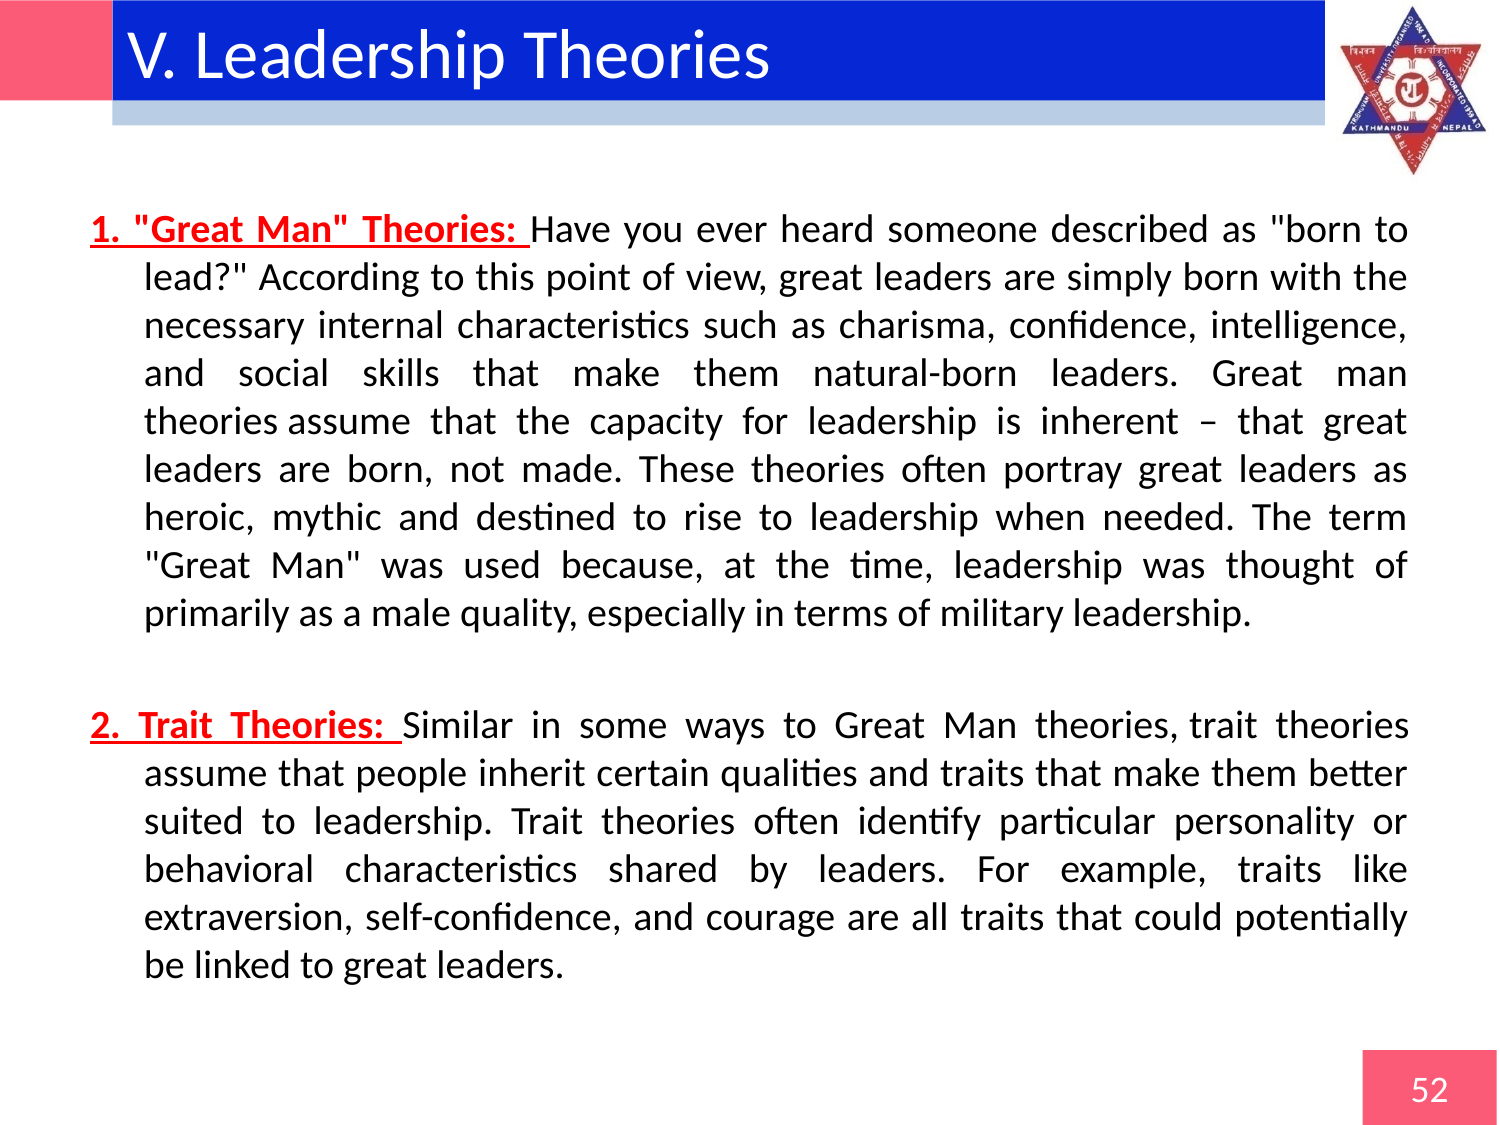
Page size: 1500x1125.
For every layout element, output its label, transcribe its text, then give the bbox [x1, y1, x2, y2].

slide_number 52 [1362, 1050, 1497, 1125]
picture [1324, 0, 1500, 188]
title V. Leadership Theories [112, 0, 1322, 101]
list 1. "Great Man" Theories: Have you ever heard someone described as "born to lead?" According to this point of view, great leaders are simply born with the necessary internal characteristics such as charisma, confidence, intelligence, and social skills that make them natural-born leaders. Great man theories assume that the capacity for leadership is inherent – that great leaders are born, not made. These theories often portray great leaders as heroic, mythic and destined to rise to leadership when needed. The term "Great Man" was used because, at the time, leadership was thought of primarily as a male quality, especially in terms of military leadership. 2. Trait Theories: Similar in some ways to Great Man theories, trait theories assume that people inherit certain qualities and traits that make them better suited to leadership. Trait theories often identify particular personality or behavioral characteristics shared by leaders. For example, traits like extraversion, self-confidence, and courage are all traits that could potentially be linked to great leaders. [75, 195, 1425, 1000]
